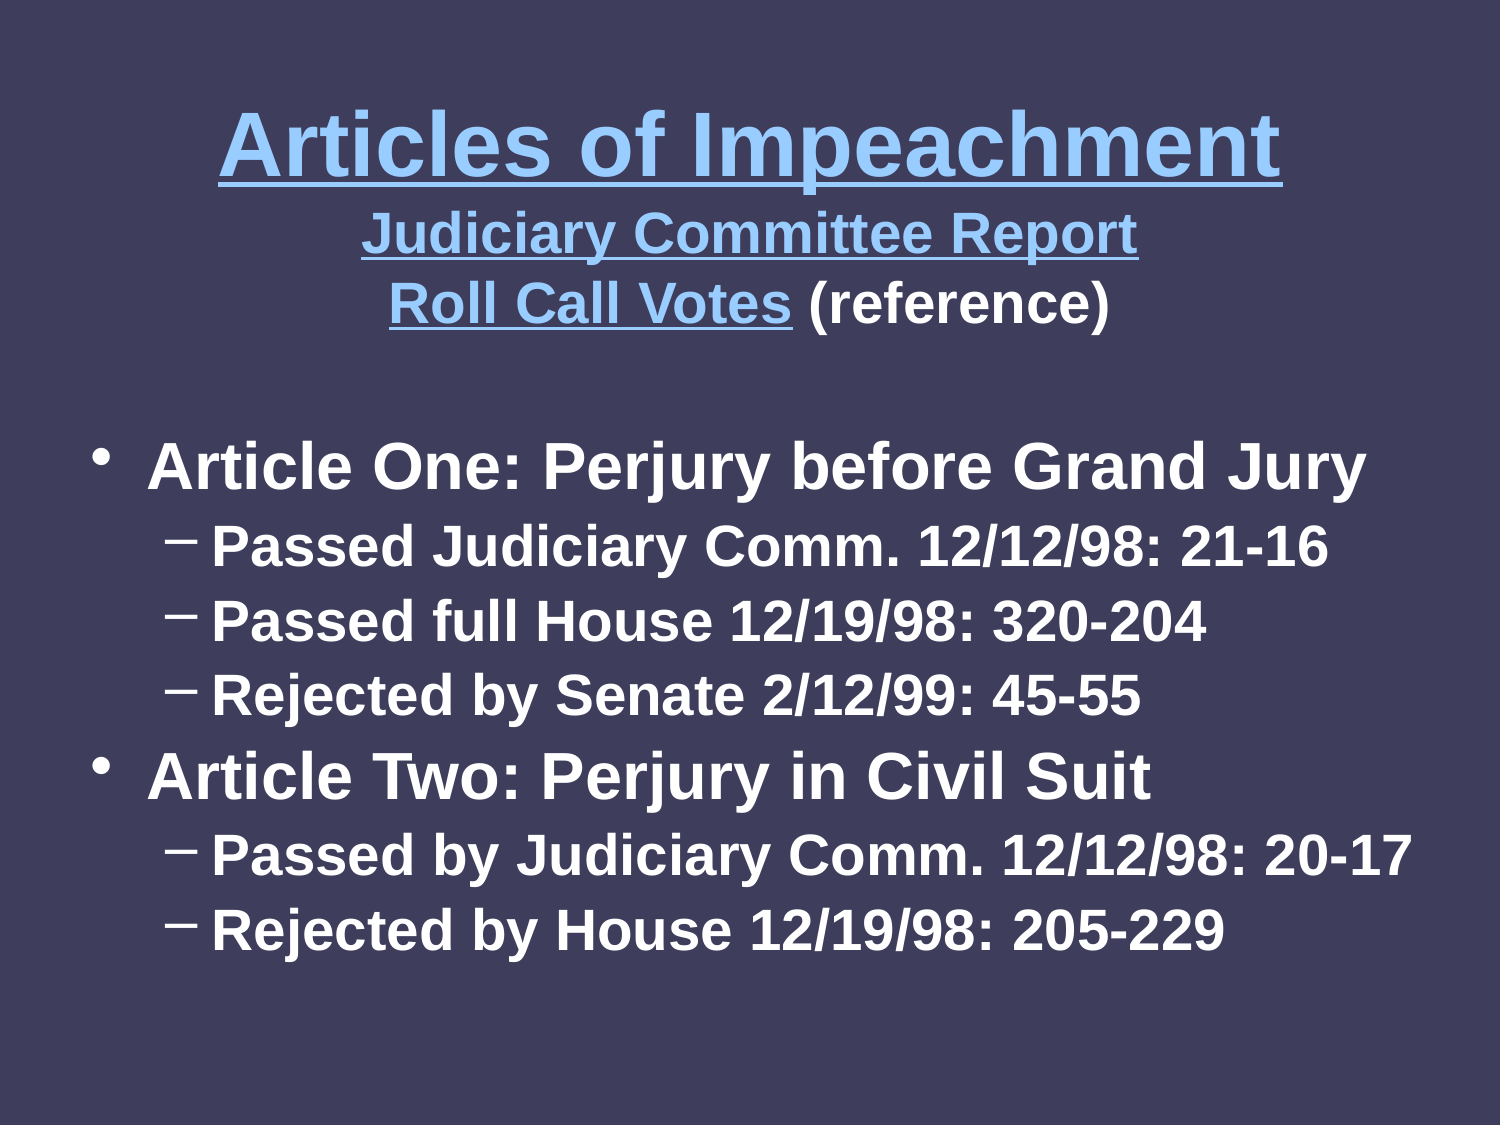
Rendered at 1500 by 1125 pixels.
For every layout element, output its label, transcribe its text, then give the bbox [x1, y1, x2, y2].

list Article One: Perjury before Grand Jury Passed Judiciary Comm. 12/12/98: 21-16 Passed full House 12/19/98: 320-204 Rejected by Senate 2/12/99: 45-55 Article Two: Perjury in Civil Suit Passed by Judiciary Comm. 12/12/98: 20-17 Rejected by House 12/19/98: 205-229 [75, 425, 1475, 1063]
title Articles of Impeachment Judiciary Committee Report Roll Call Votes (reference) [75, 45, 1425, 375]
